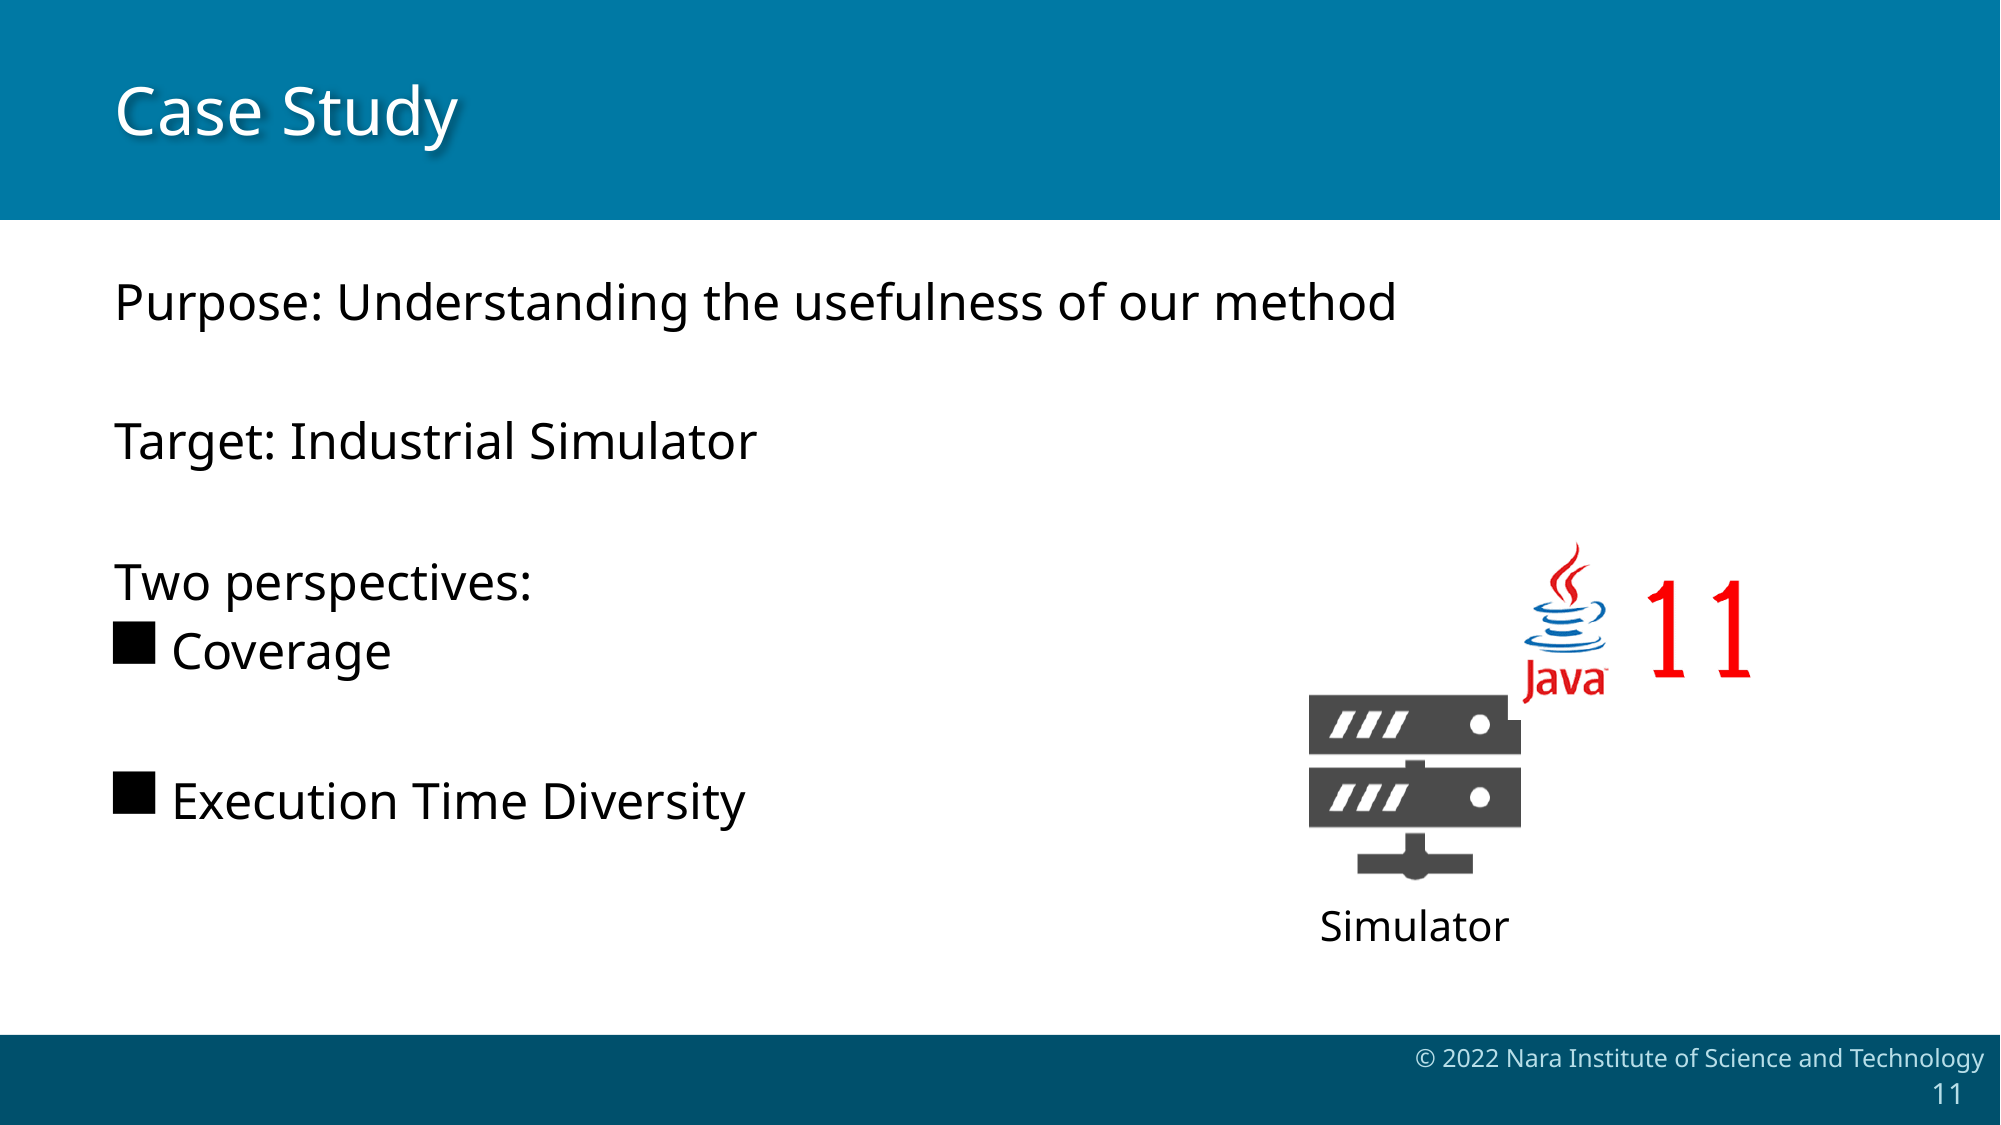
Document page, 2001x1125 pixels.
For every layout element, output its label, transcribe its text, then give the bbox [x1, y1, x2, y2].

text_box Simulator [1274, 892, 1556, 974]
picture [1308, 523, 1767, 893]
list Purpose: Understanding the usefulness of our method Target: Industrial Simulator Two perspectives: Coverage Execution Time Diversity [99, 262, 1900, 787]
title Case Study [99, 15, 1900, 203]
